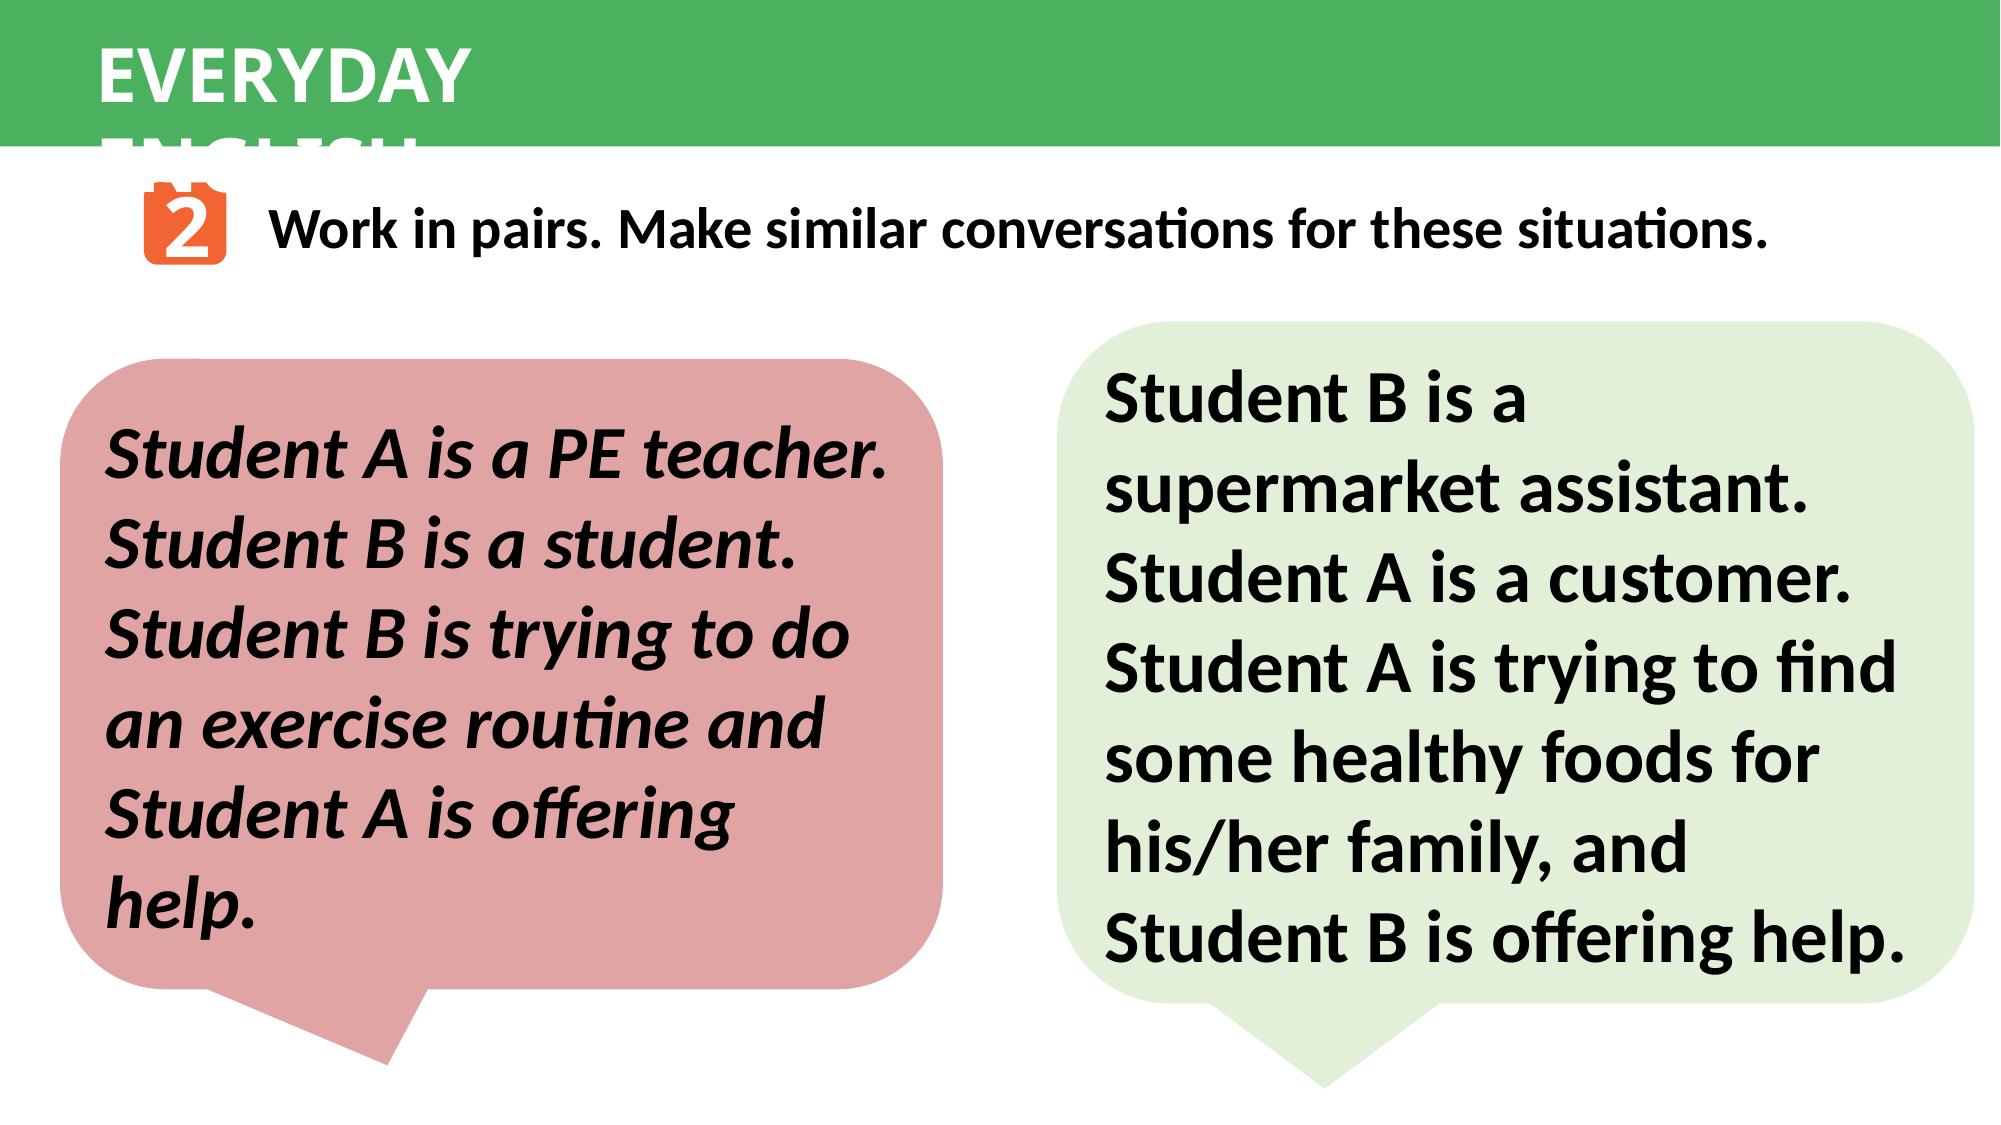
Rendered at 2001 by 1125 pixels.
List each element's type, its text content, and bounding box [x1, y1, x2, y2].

text_box Student A is a PE teacher. Student B is a student. Student B is trying to do an exercise routine and Student A is offering help. [59, 357, 944, 1067]
text_box [223, 215, 228, 262]
text_box 2 [148, 215, 223, 282]
text_box [0, 0, 2000, 147]
text_box Work in pairs. Make similar conversations for these situations. [253, 182, 1975, 268]
text_box [142, 215, 148, 263]
text_box Student B is a supermarket assistant. Student A is a customer. Student A is trying to find some healthy foods for his/her family, and Student B is offering help. [1056, 320, 1976, 1091]
text_box EVERYDAY ENGLISH [81, 20, 831, 215]
